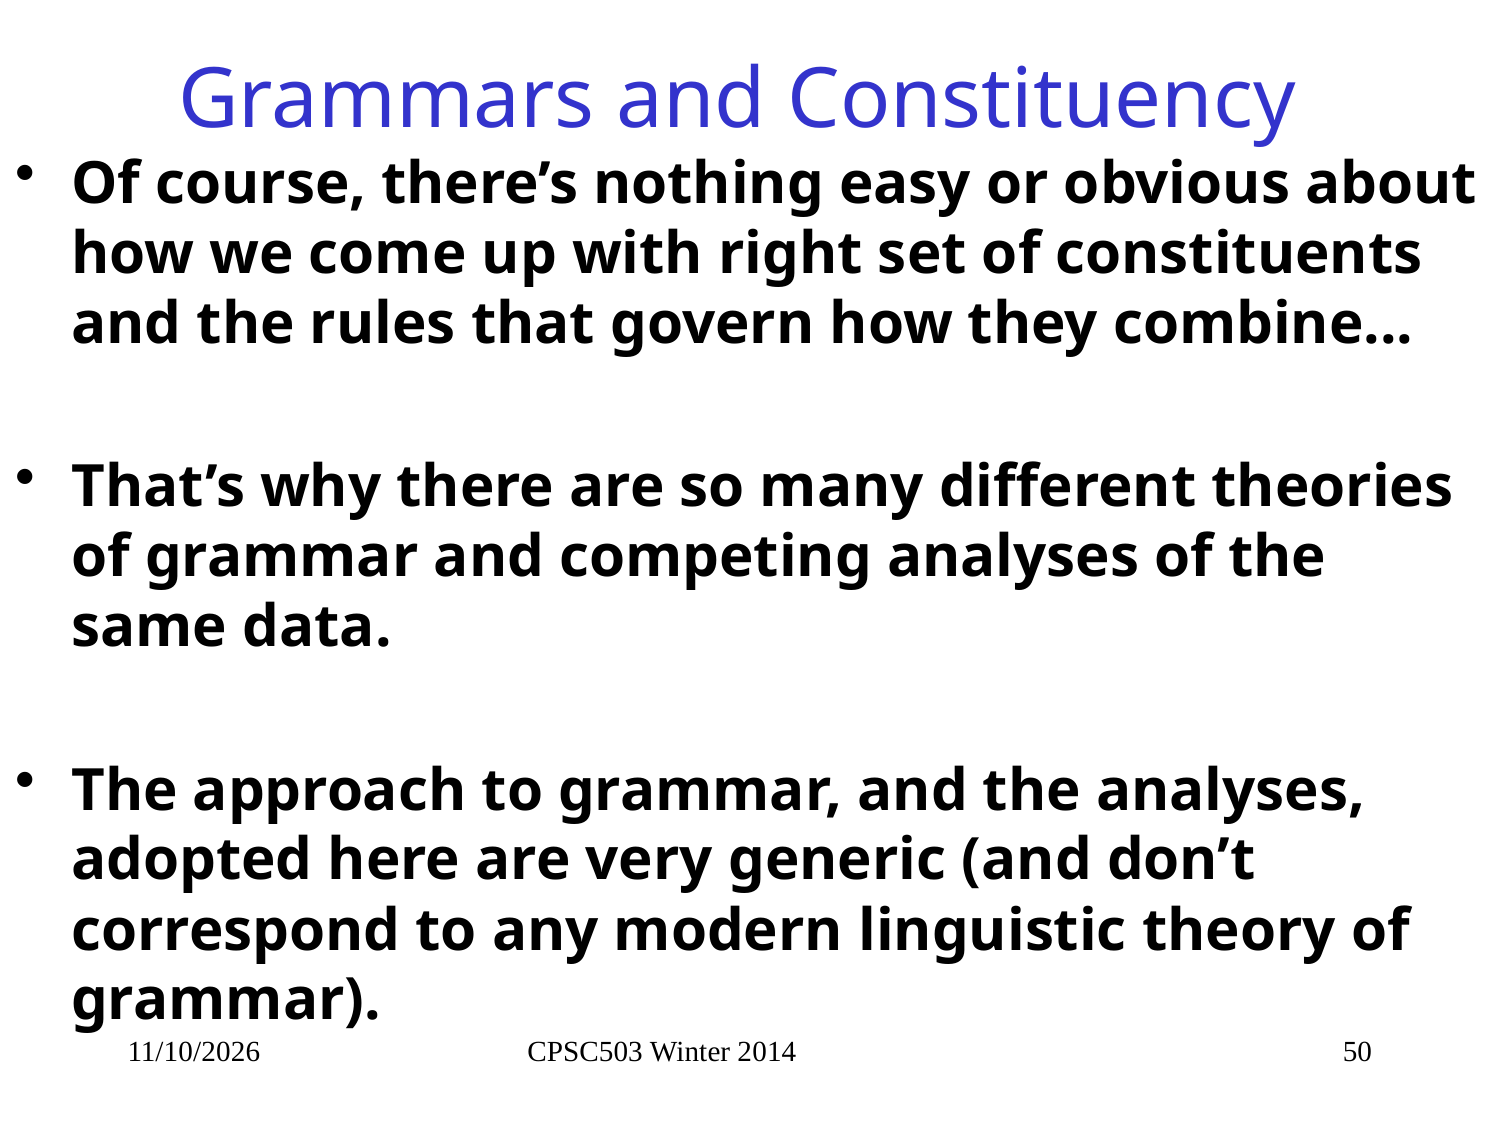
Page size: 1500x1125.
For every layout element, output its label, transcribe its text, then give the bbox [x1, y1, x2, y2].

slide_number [112, 1024, 426, 1101]
title Grammars and Constituency [99, 0, 1376, 137]
slide_number 50 [1074, 1024, 1388, 1101]
footer CPSC503 Winter 2014 [512, 1024, 1074, 1101]
list Of course, there’s nothing easy or obvious about how we come up with right set of constituents and the rules that govern how they combine... That’s why there are so many different theories of grammar and competing analyses of the same data. The approach to grammar, and the analyses, adopted here are very generic (and don’t correspond to any modern linguistic theory of grammar). [0, 137, 1500, 976]
